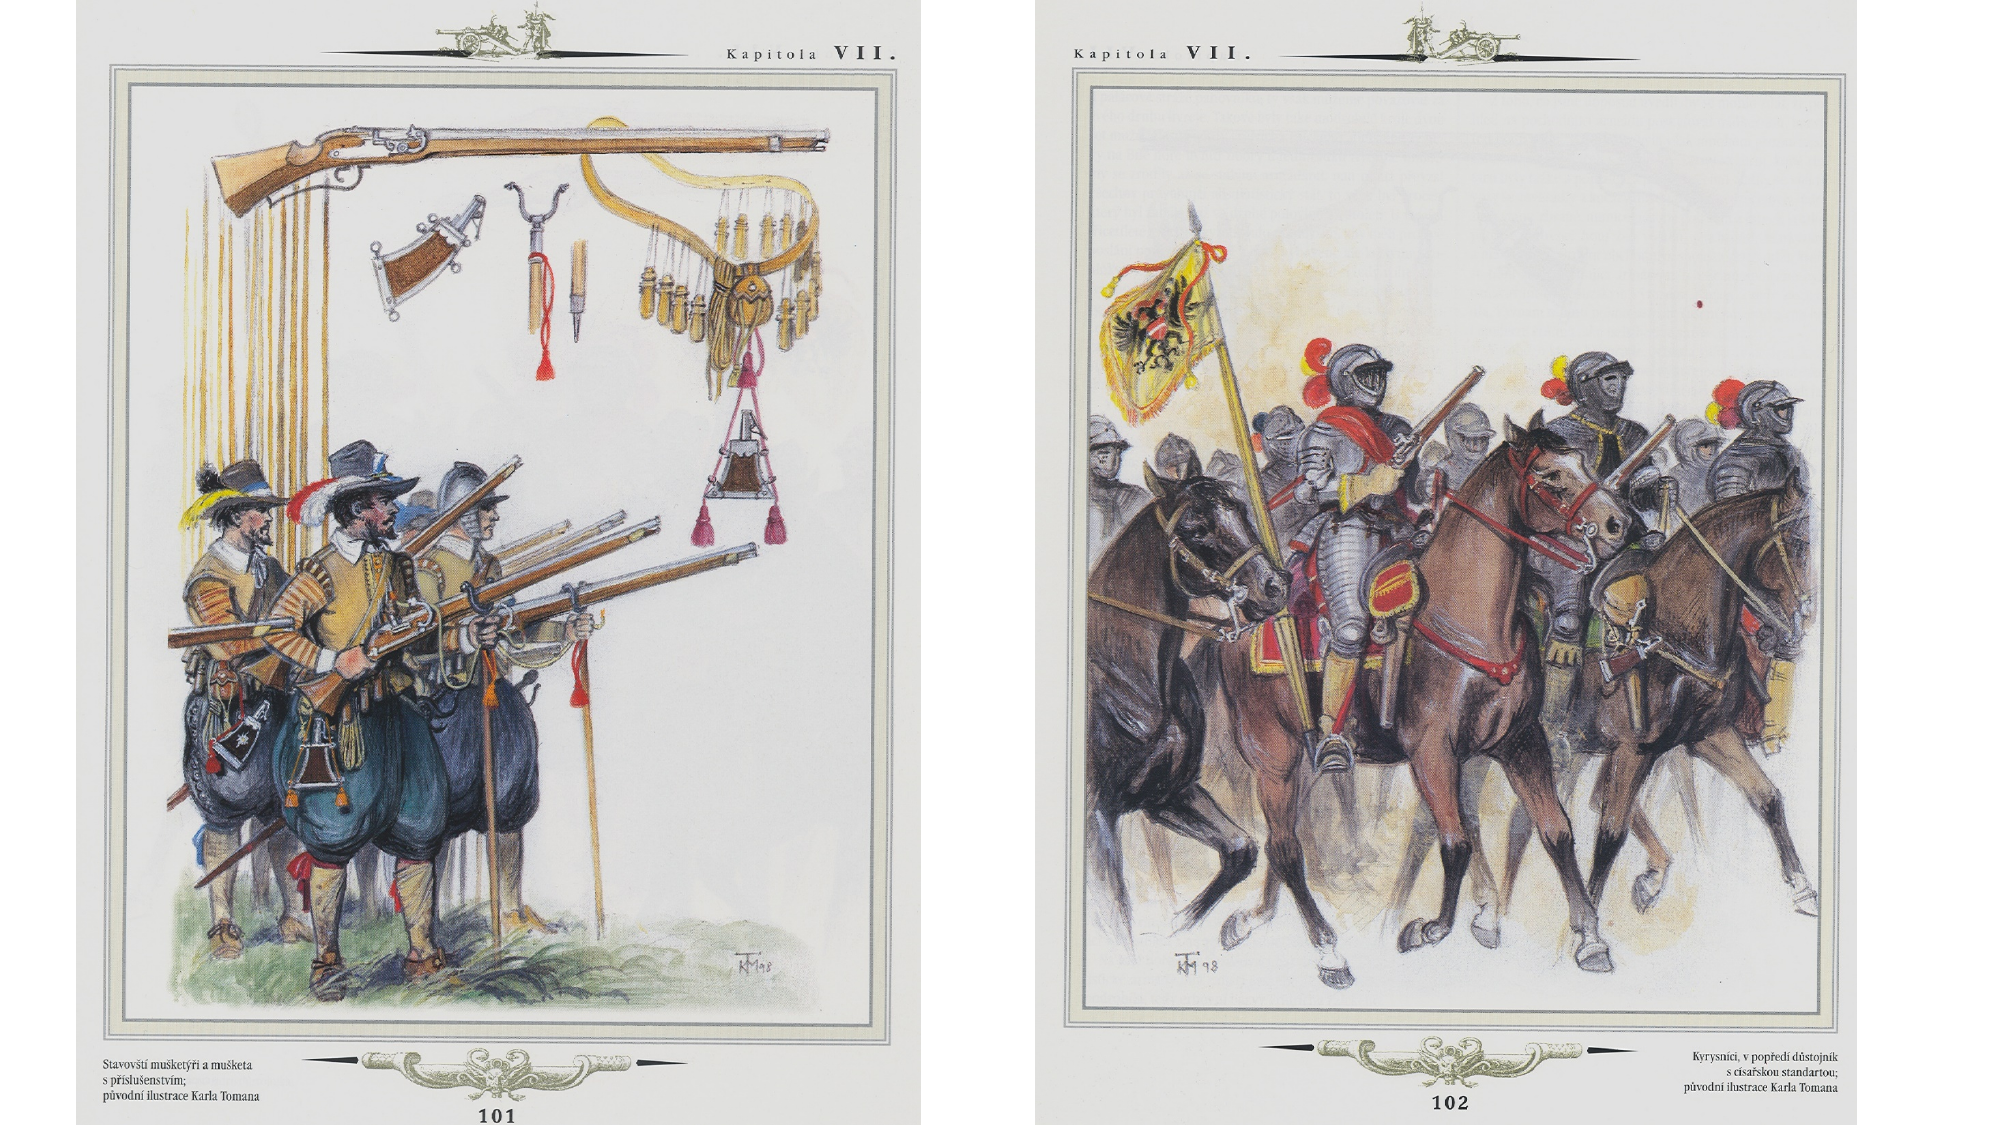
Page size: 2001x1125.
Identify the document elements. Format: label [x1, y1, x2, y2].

picture [1035, 0, 1857, 1125]
picture [76, 0, 921, 1125]
